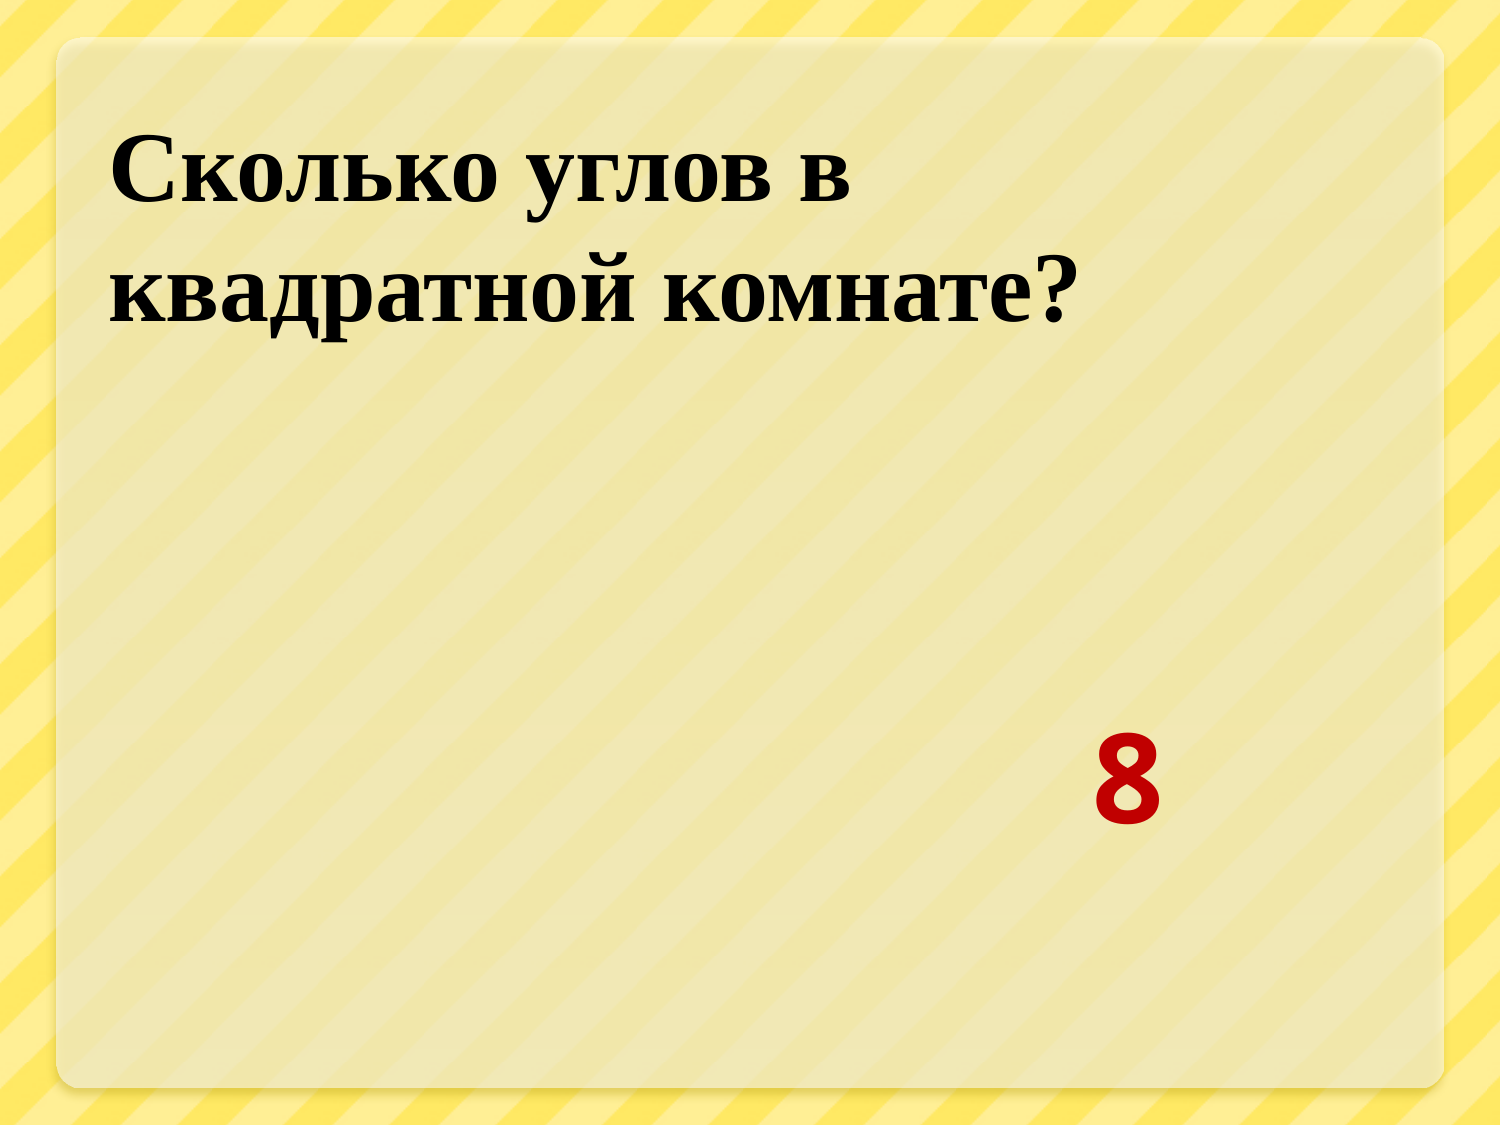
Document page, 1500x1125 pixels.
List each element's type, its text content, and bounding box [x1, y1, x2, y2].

text_box 8 [1078, 691, 1289, 857]
text_box Сколько углов в квадратной комнате? [93, 93, 1371, 349]
